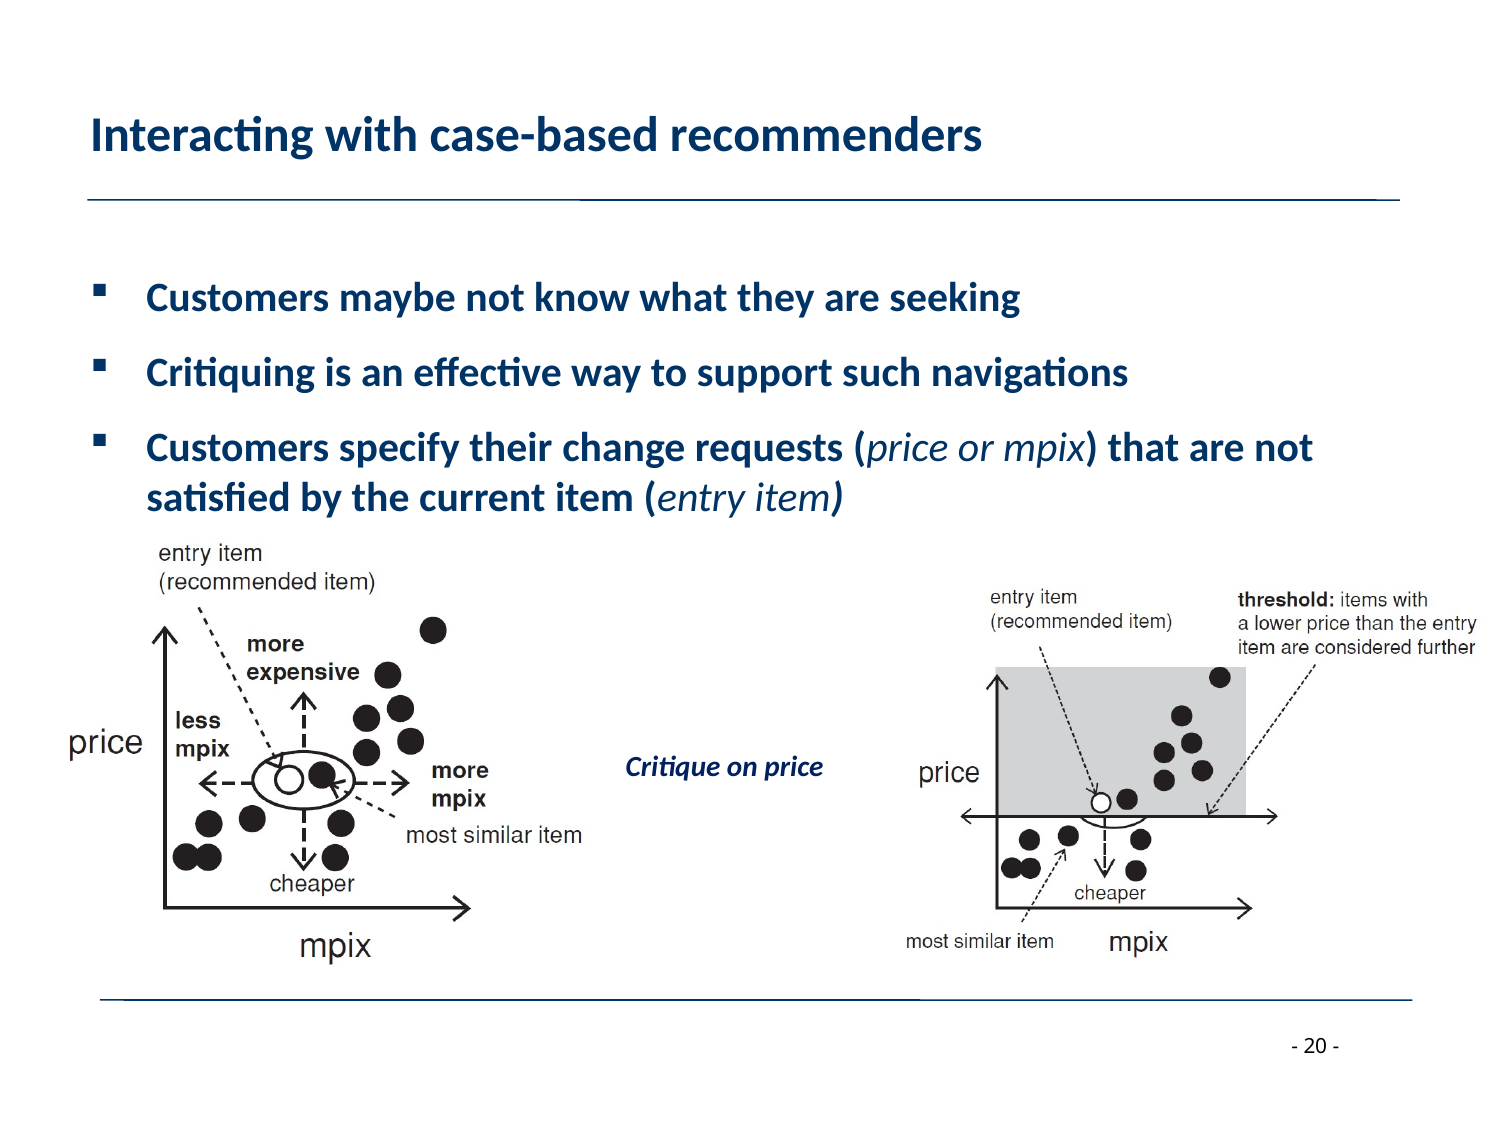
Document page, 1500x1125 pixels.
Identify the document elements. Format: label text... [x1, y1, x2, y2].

picture [891, 562, 1494, 973]
list Customers maybe not know what they are seeking Critiquing is an effective way to support such navigations Customers specify their change requests (price or mpix) that are not satisfied by the current item (entry item) [74, 262, 1426, 1006]
picture [52, 538, 603, 967]
title Interacting with case-based recommenders [74, 37, 1426, 226]
text_box Critique on price [610, 739, 839, 790]
